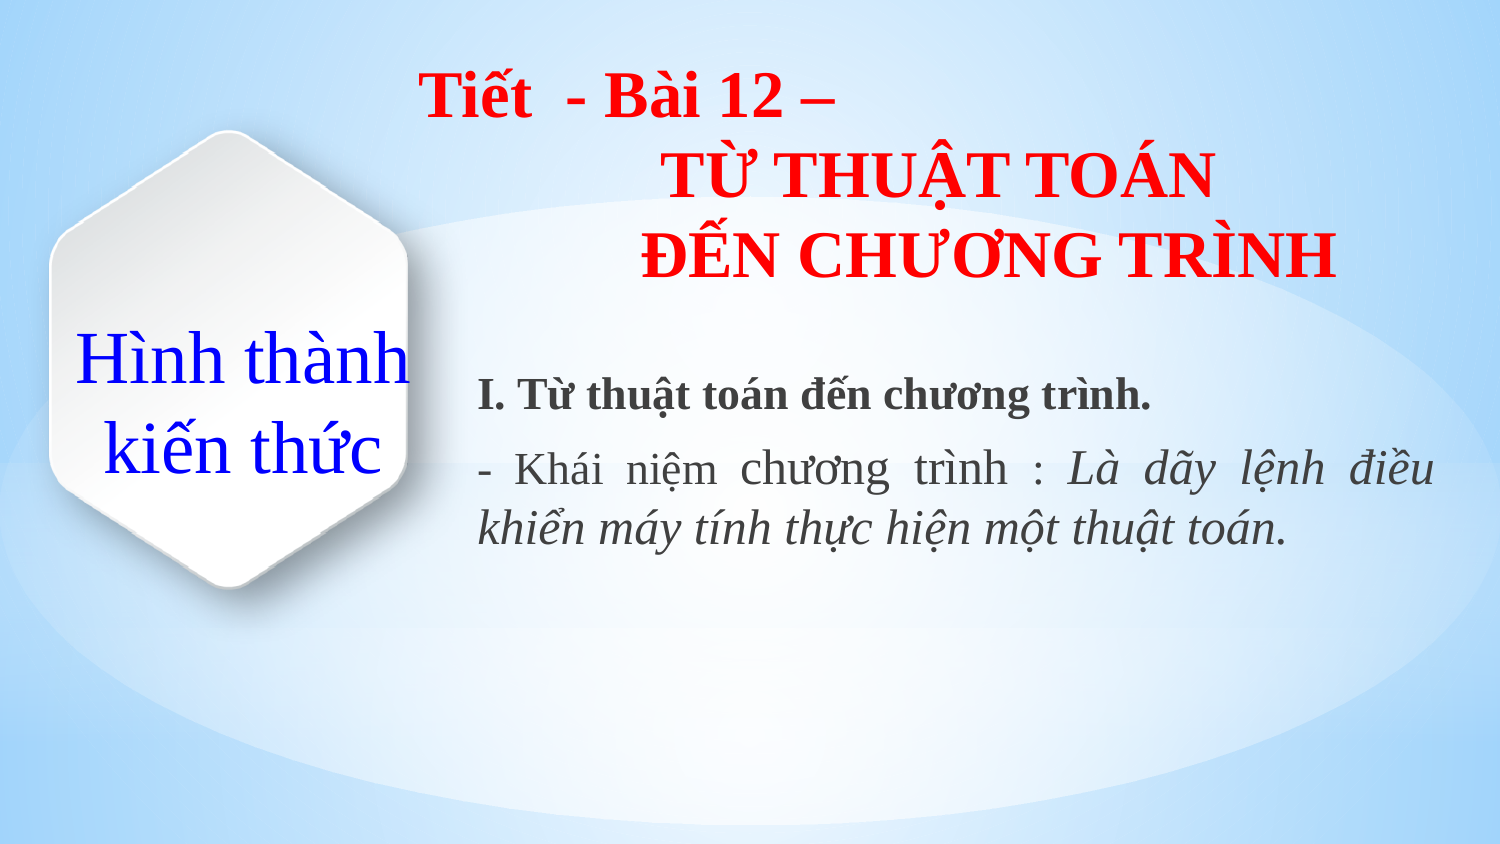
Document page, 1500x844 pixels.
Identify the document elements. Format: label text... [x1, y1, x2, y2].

picture [0, 84, 469, 638]
text_box Tiết - Bài 12 – TỪ THUẬT TOÁN ĐẾN CHƯƠNG TRÌNH [403, 43, 1475, 299]
text_box I. Từ thuật toán đến chương trình. - Khái niệm chương trình : Là dãy lệnh điều khiển máy tính thực hiện một thuật toán. [462, 356, 1450, 647]
